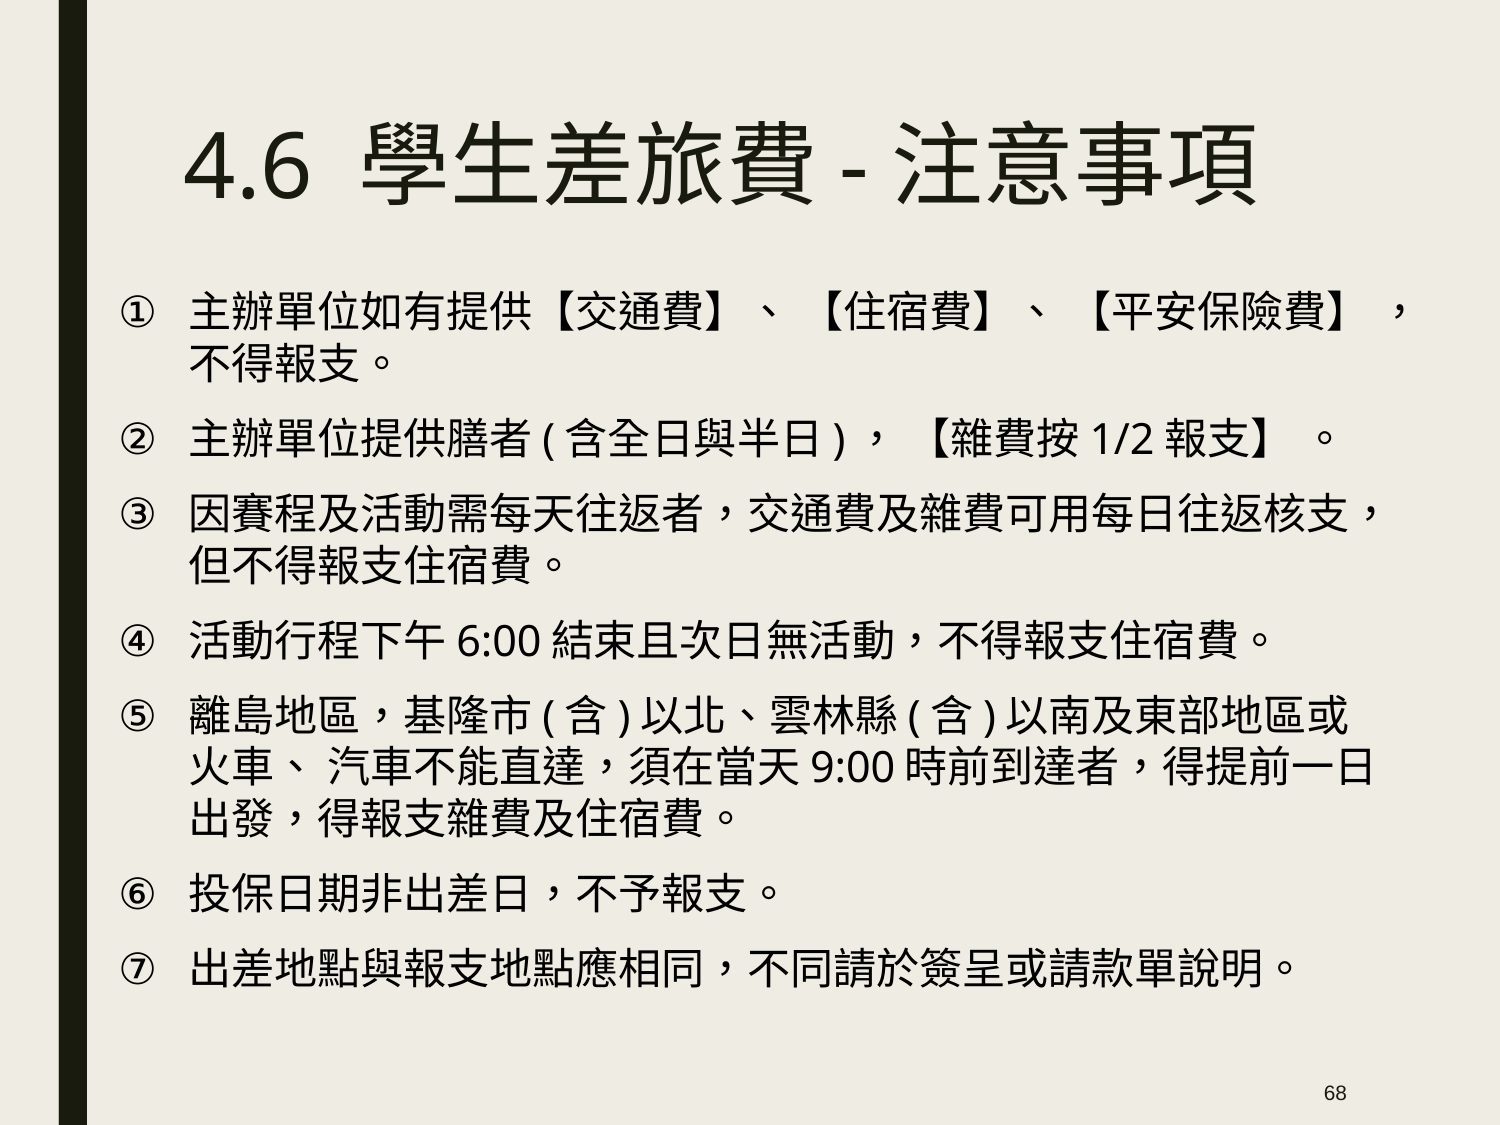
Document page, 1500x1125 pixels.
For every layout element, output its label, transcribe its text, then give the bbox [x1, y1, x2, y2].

list 主辦單位如有提供【交通費】、 【住宿費】、 【平安保險費】 ，不得報支。 主辦單位提供膳者(含全日與半日)， 【雜費按1/2報支】 。 因賽程及活動需每天往返者，交通費及雜費可用每日往返核支，但不得報支住宿費。 活動行程下午6:00結束且次日無活動，不得報支住宿費。 離島地區，基隆市(含)以北、雲林縣(含)以南及東部地區或火車、 汽車不能直達，須在當天9:00時前到達者，得提前一日出發，得報支雜費及住宿費。 投保日期非出差日，不予報支。 出差地點與報支地點應相同，不同請於簽呈或請款單說明。 [103, 277, 1397, 1014]
title 4.6 學生差旅費-注意事項 [168, 112, 1351, 277]
slide_number 68 [1165, 1058, 1362, 1125]
